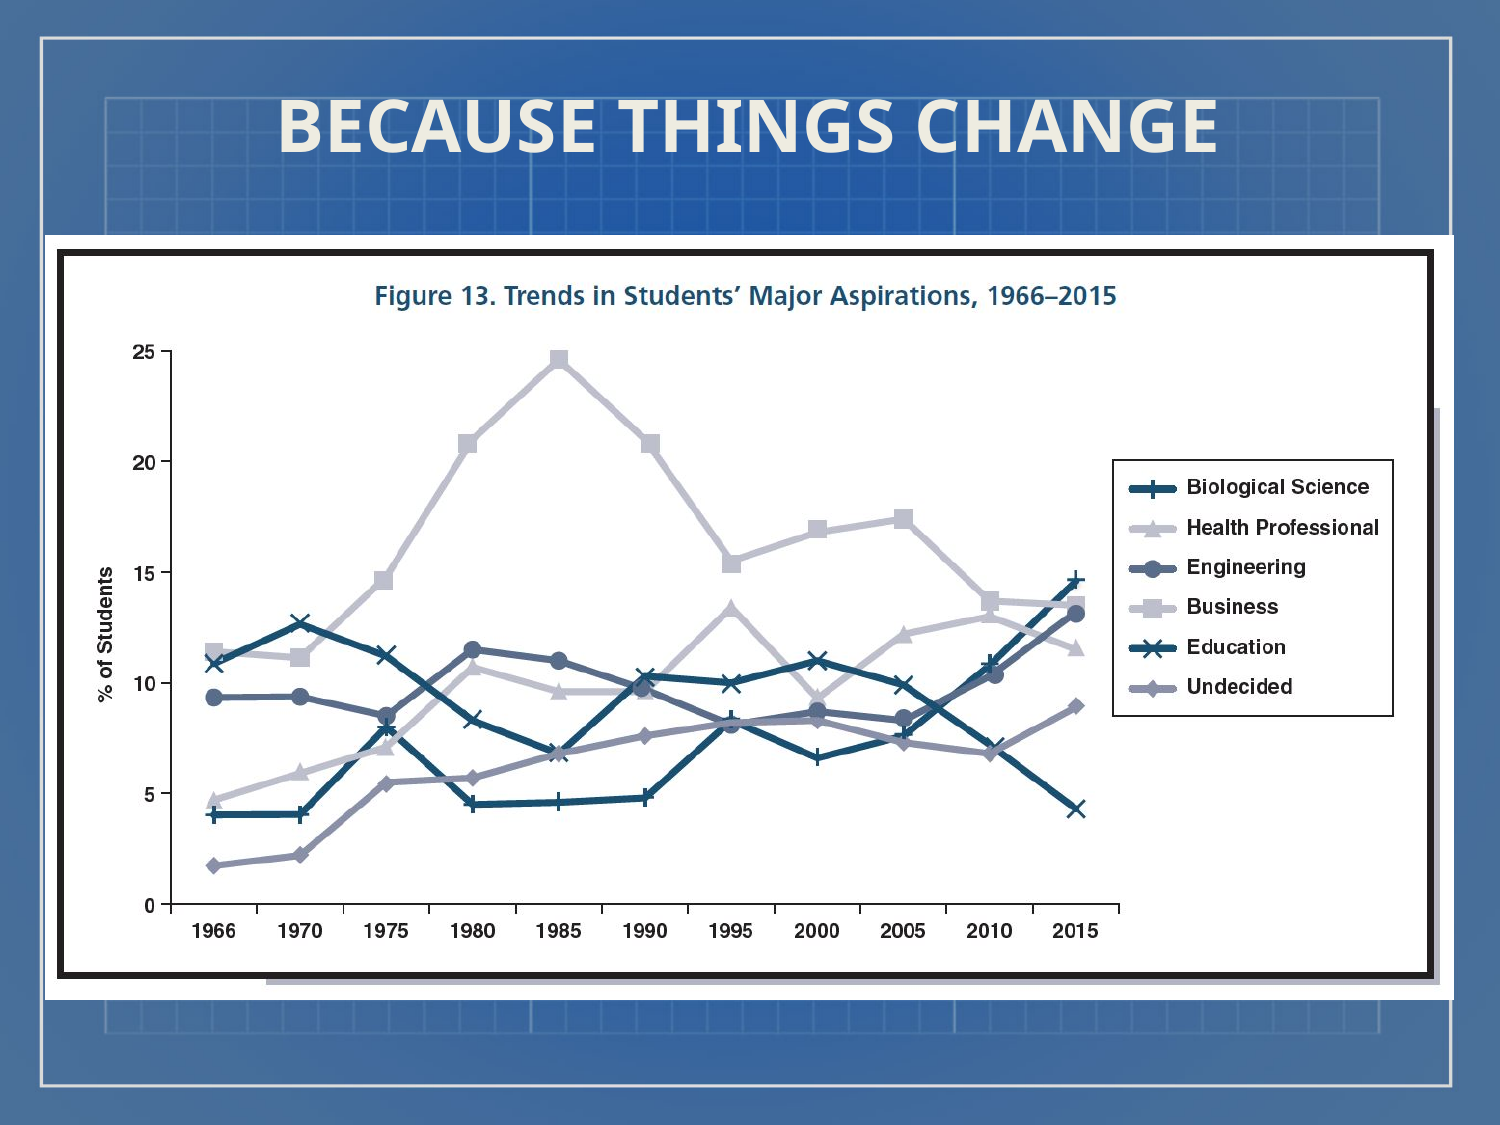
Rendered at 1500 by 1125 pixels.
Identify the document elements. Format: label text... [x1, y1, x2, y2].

text_box BECAUSE THINGS CHANGE [0, 72, 1498, 175]
picture [0, 0, 1500, 1125]
